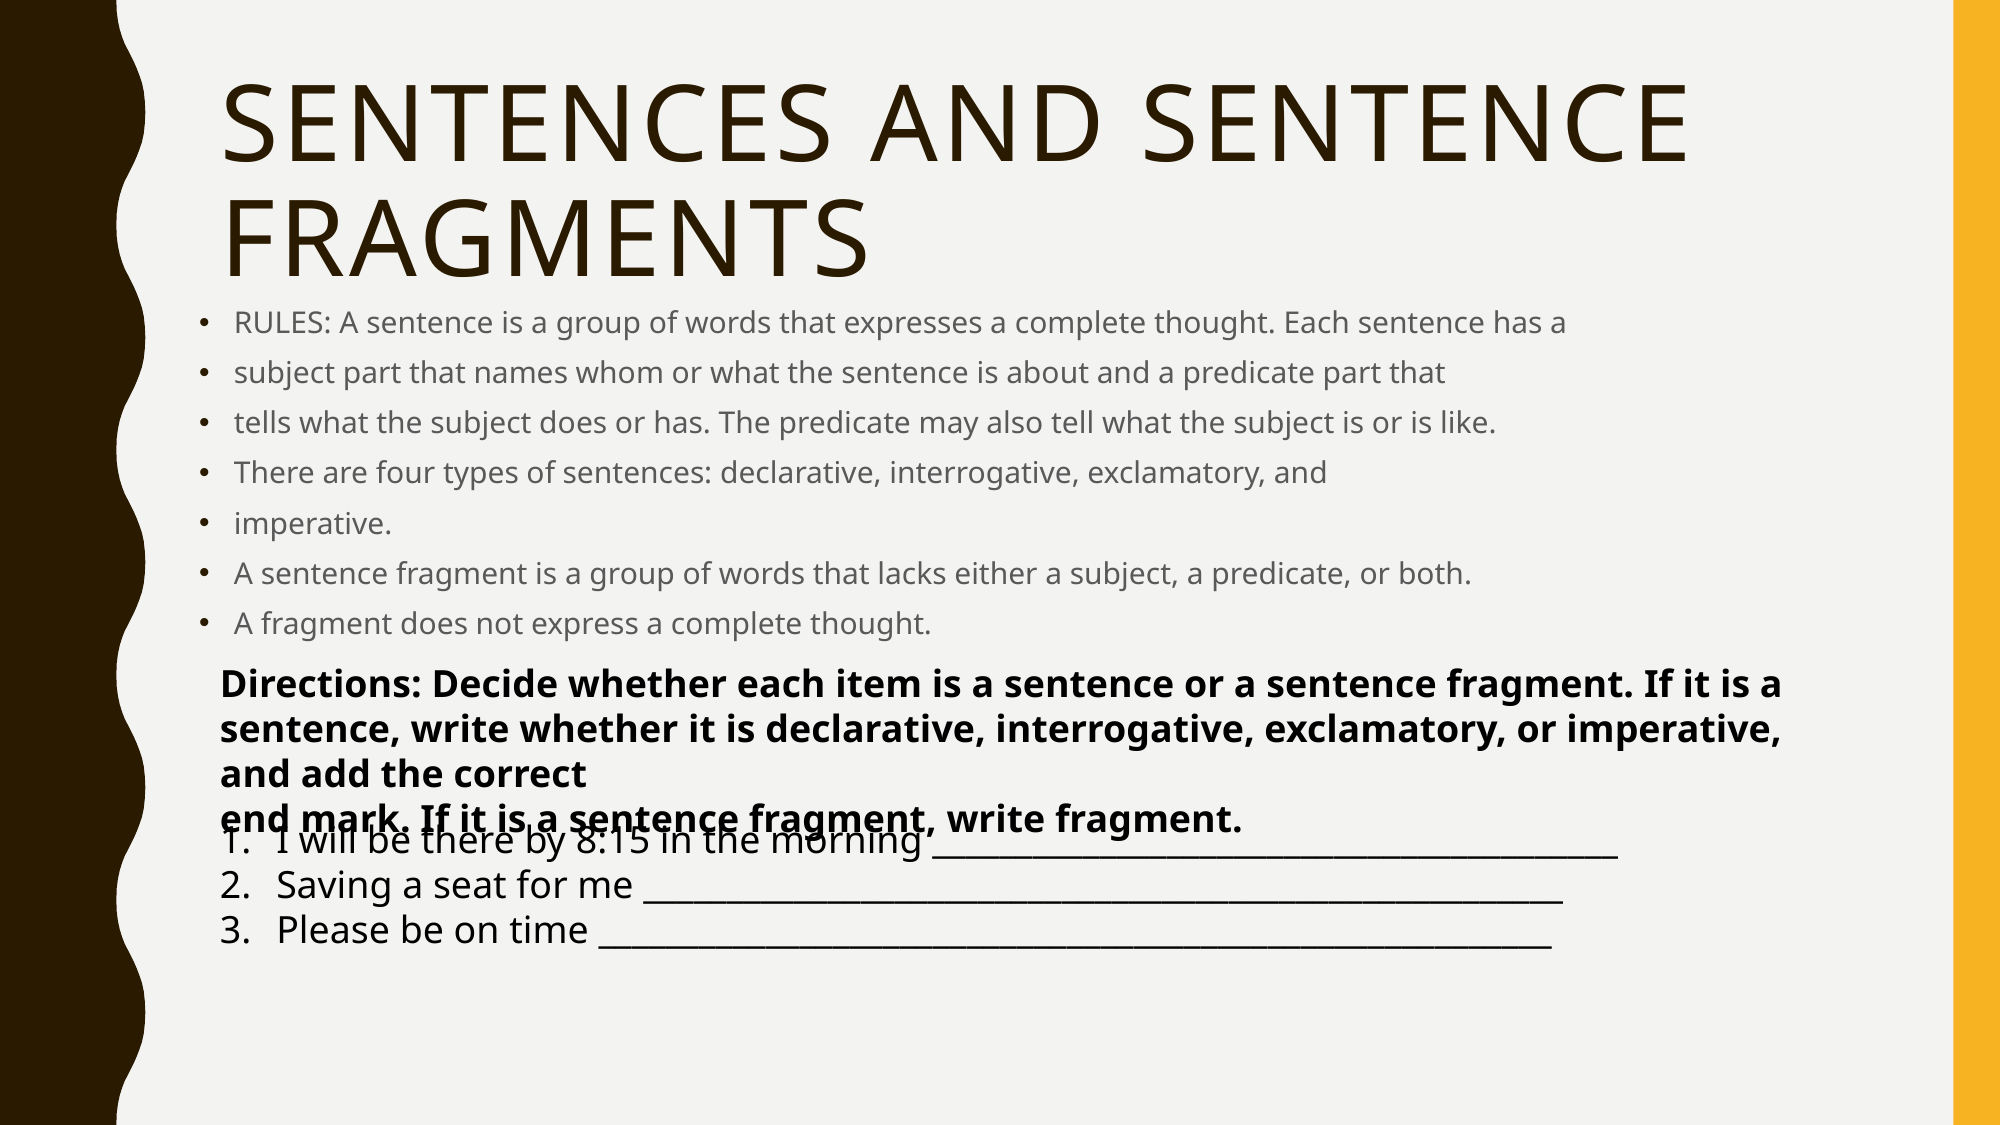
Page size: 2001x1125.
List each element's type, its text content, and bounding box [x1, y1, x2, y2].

text_box I will be there by 8:15 in the morning _________________________________________ Saving a seat for me _______________________________________________________ Please be on time _________________________________________________________ [205, 808, 1640, 959]
list RULES: A sentence is a group of words that expresses a complete thought. Each sentence has a subject part that names whom or what the sentence is about and a predicate part that tells what the subject does or has. The predicate may also tell what the subject is or is like. There are four types of sentences: declarative, interrogative, exclamatory, and imperative. A sentence fragment is a group of words that lacks either a subject, a predicate, or both. A fragment does not express a complete thought. [184, 292, 1854, 653]
title Sentences and sentence fragments [205, 62, 1875, 308]
text_box Directions: Decide whether each item is a sentence or a sentence fragment. If it is a sentence, write whether it is declarative, interrogative, exclamatory, or imperative, and add the correct end mark. If it is a sentence fragment, write fragment. [205, 652, 1875, 848]
